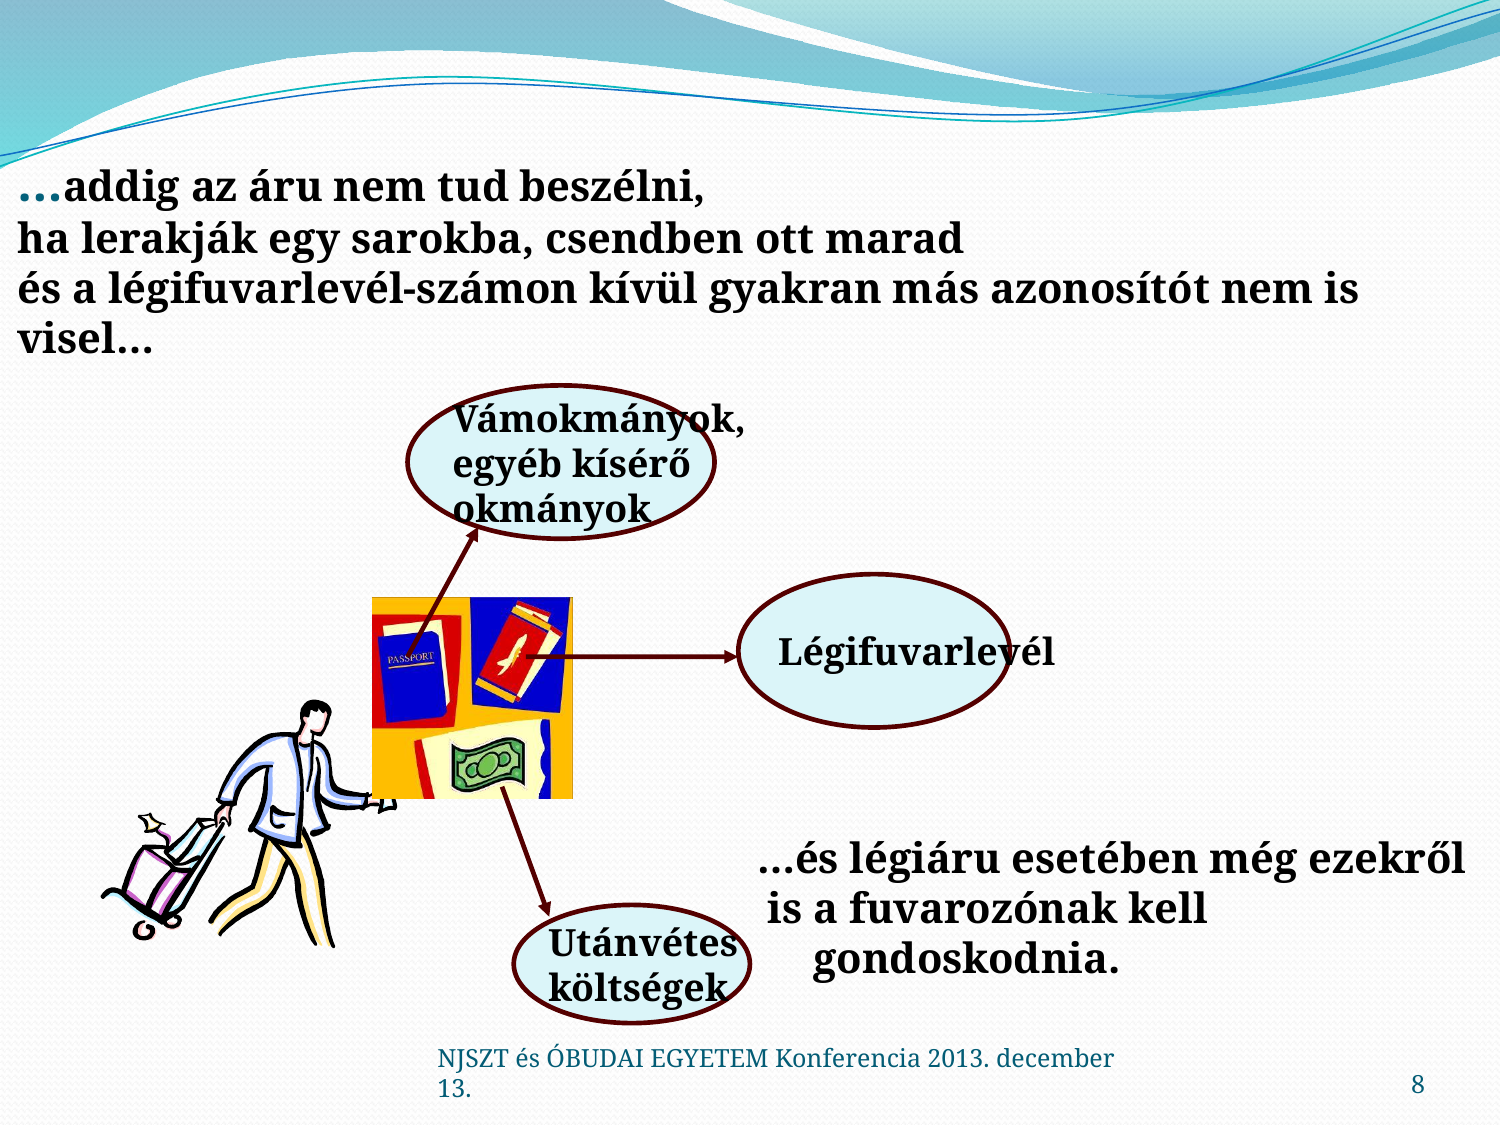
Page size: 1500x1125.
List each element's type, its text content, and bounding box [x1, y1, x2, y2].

footer NJSZT és ÓBUDAI EGYETEM Konferencia 2013. december 13. [437, 1042, 1152, 1103]
slide_number 8 [1299, 1042, 1425, 1103]
text_box …és légiáru esetében még ezekről is a fuvarozónak kell gondoskodnia. [757, 832, 1471, 983]
text_box [440, 526, 479, 596]
text_box Vámokmányok, egyéb kísérő okmányok [407, 385, 715, 539]
text_box Légifuvarlevél [738, 574, 1010, 728]
picture [371, 597, 574, 799]
picture [100, 699, 398, 949]
title …addig az áru nem tud beszélni, ha lerakják egy sarokba, csendben ott marad és a légifuvarlevél-számon kívül gyakran más azonosítót nem is visel… [17, 42, 1489, 362]
text_box [510, 811, 551, 917]
text_box [580, 650, 739, 664]
text_box Utánvétes költségek [513, 904, 750, 1024]
